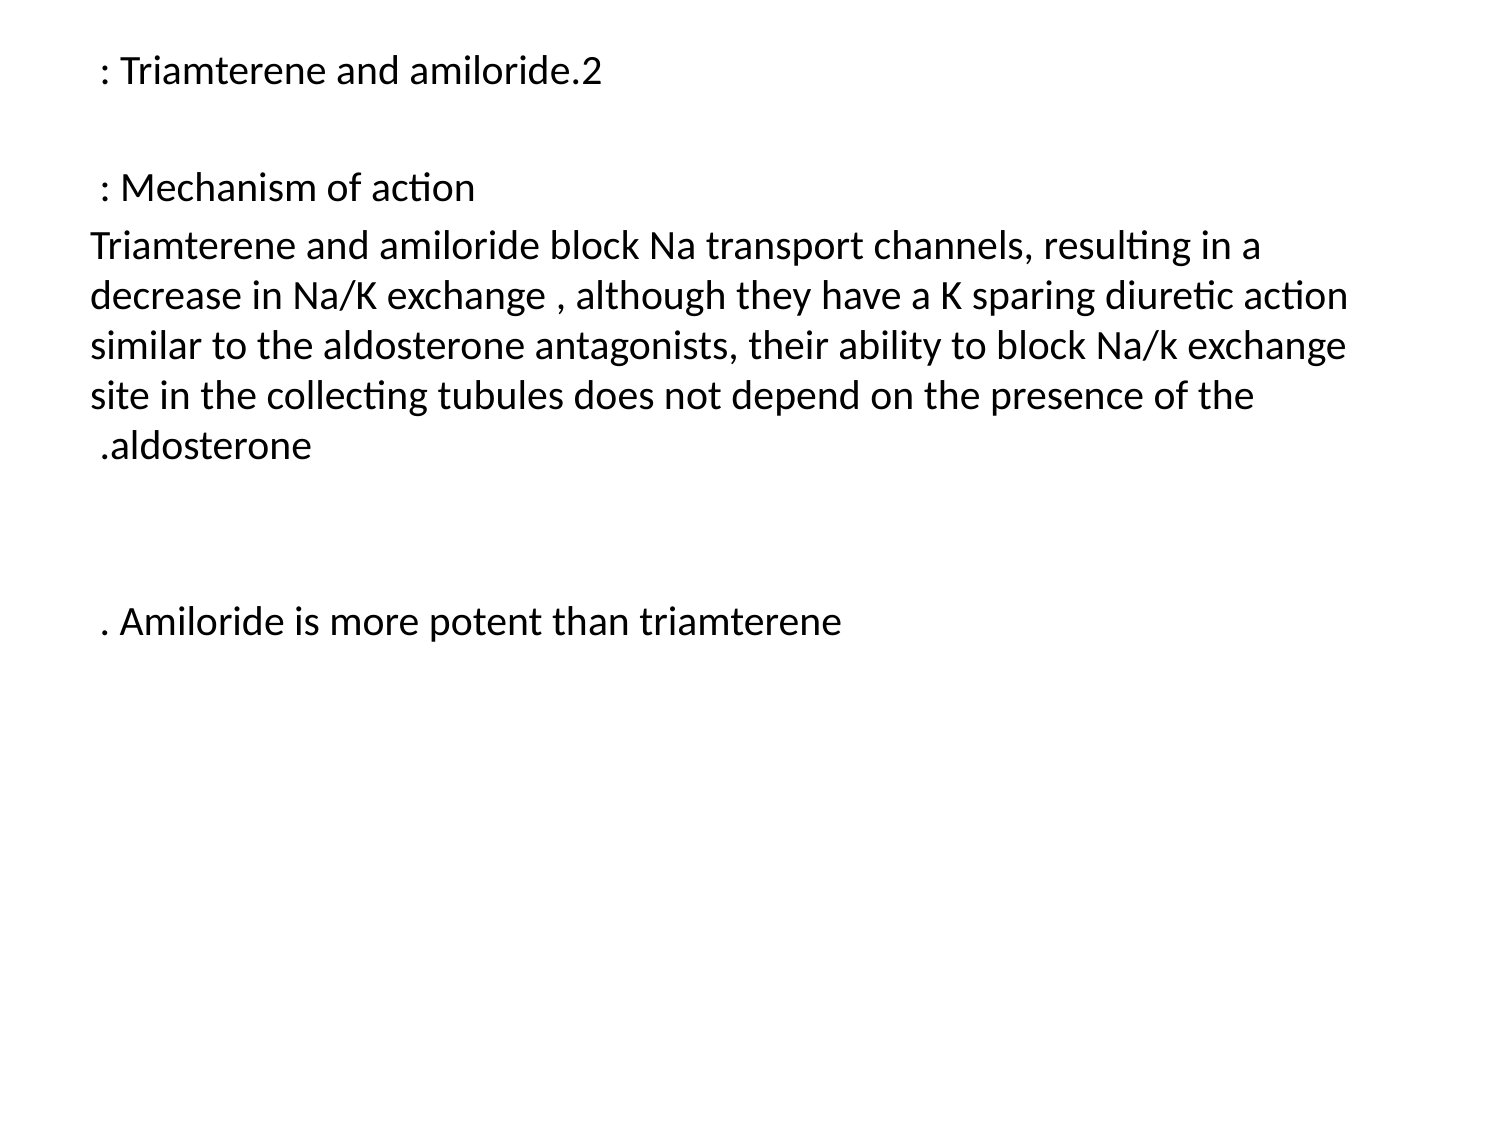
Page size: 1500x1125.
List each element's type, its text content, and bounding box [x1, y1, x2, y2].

list 2.Triamterene and amiloride : Mechanism of action : Triamterene and amiloride block Na transport channels, resulting in a decrease in Na/K exchange , although they have a K sparing diuretic action similar to the aldosterone antagonists, their ability to block Na/k exchange site in the collecting tubules does not depend on the presence of the aldosterone. Amiloride is more potent than triamterene . [75, 35, 1425, 1005]
